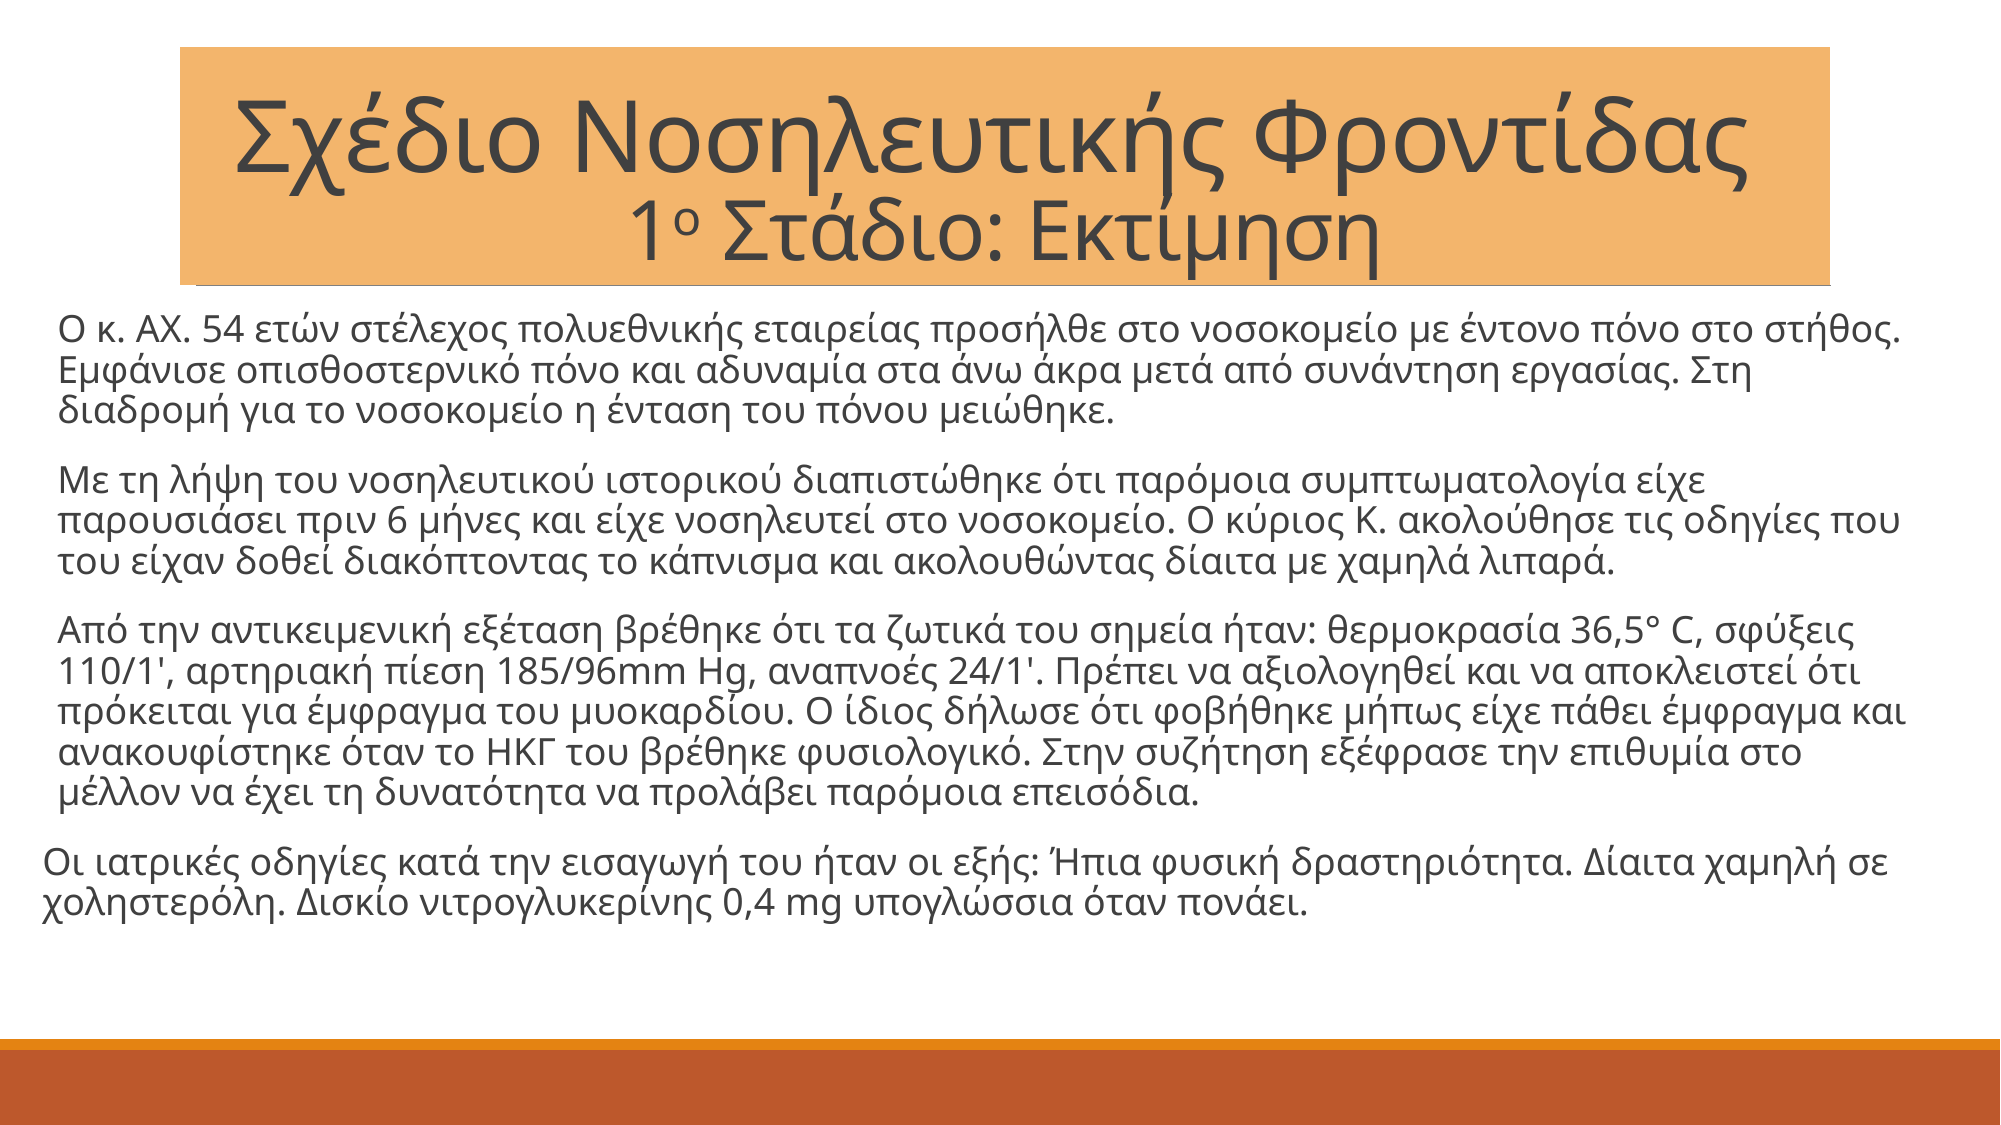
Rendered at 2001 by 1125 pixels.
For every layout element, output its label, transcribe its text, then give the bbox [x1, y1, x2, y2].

list Ο κ. ΑΧ. 54 ετών στέλεχος πολυεθνικής εταιρείας προσήλθε στο νοσοκομείο με έντονο πόνο στο στήθος. Εμφάνισε οπισθοστερνικό πόνο και αδυναμία στα άνω άκρα μετά από συνάντηση εργασίας. Στη διαδρομή για το νοσοκομείο η ένταση του πόνου μειώθηκε. Με τη λήψη του νοσηλευτικού ιστορικού διαπιστώθηκε ότι παρόμοια συμπτωματολογία είχε παρουσιάσει πριν 6 μήνες και είχε νοσηλευτεί στο νοσοκομείο. Ο κύριος Κ. ακολούθησε τις οδηγίες που του είχαν δοθεί διακόπτοντας το κάπνισμα και ακολουθώντας δίαιτα με χαμηλά λιπαρά. Από την αντικειμενική εξέταση βρέθηκε ότι τα ζωτικά του σημεία ήταν: θερμοκρασία 36,5° C, σφύξεις 110/1', αρτηριακή πίεση 185/96mm Hg, αναπνοές 24/1'. Πρέπει να αξιολογηθεί και να αποκλειστεί ότι πρόκειται για έμφραγμα του μυοκαρδίου. Ο ίδιος δήλωσε ότι φοβήθηκε μήπως είχε πάθει έμφραγμα και ανακουφίστηκε όταν το ΗΚΓ του βρέθηκε φυσιολογικό. Στην συζήτηση εξέφρασε την επιθυμία στο μέλλον να έχει τη δυνατότητα να προλάβει παρόμοια επεισόδια. Οι ιατρικές οδηγίες κατά την εισαγωγή του ήταν οι εξής: Ήπια φυσική δραστηριότητα. Δίαιτα χαμηλή σε χοληστερόλη. Δισκίο νιτρογλυκερίνης 0,4 mg υπογλώσσια όταν πονάει. [42, 302, 1915, 982]
title Σχέδιο Νοσηλευτικής Φροντίδας 1ο Στάδιο: Εκτίμηση [180, 47, 1830, 285]
